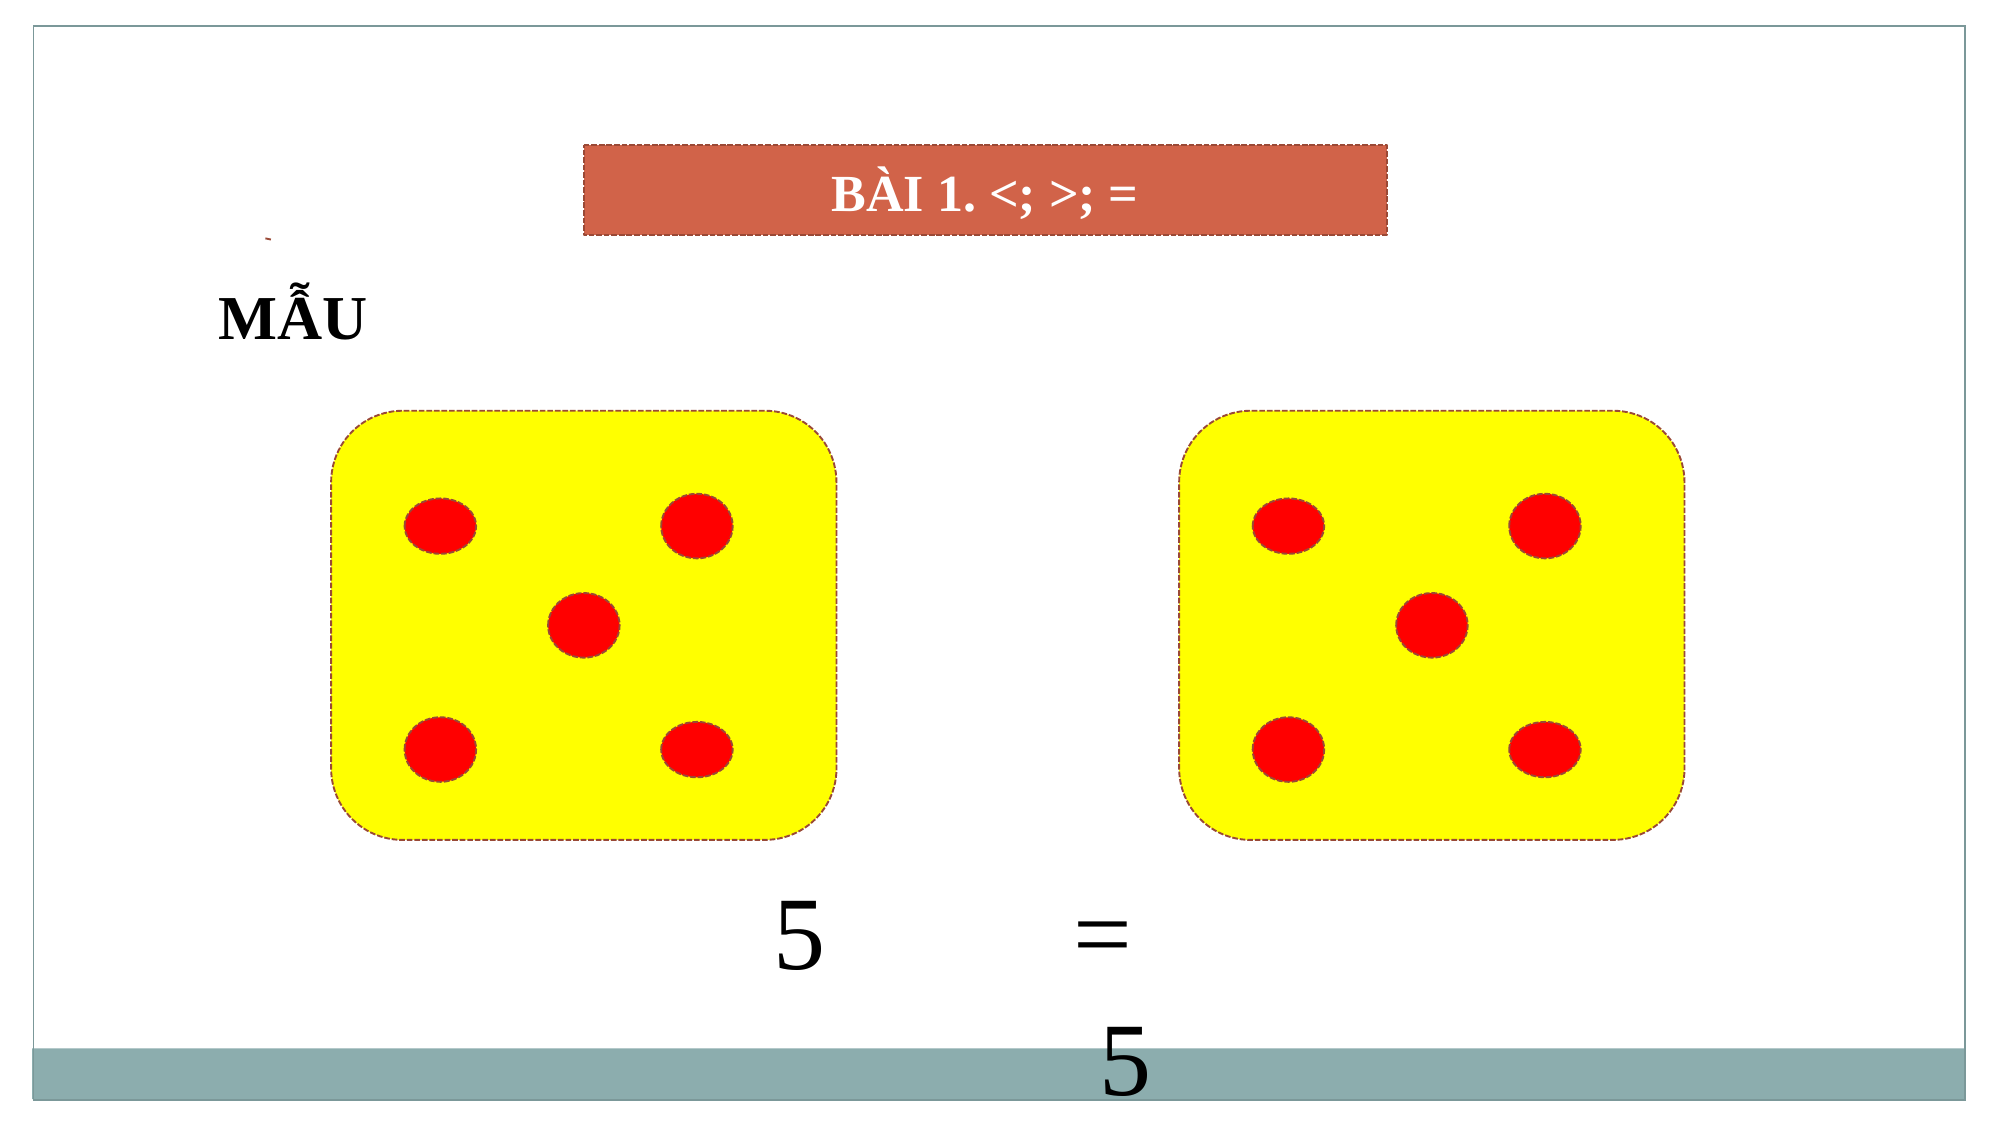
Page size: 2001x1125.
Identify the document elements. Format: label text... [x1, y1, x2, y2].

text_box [1178, 410, 1685, 841]
text_box 5 = 5 [759, 858, 1214, 1124]
text_box MẪU [203, 269, 459, 360]
text_box BÀI 1. <; >; = [583, 144, 1388, 236]
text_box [330, 410, 837, 841]
